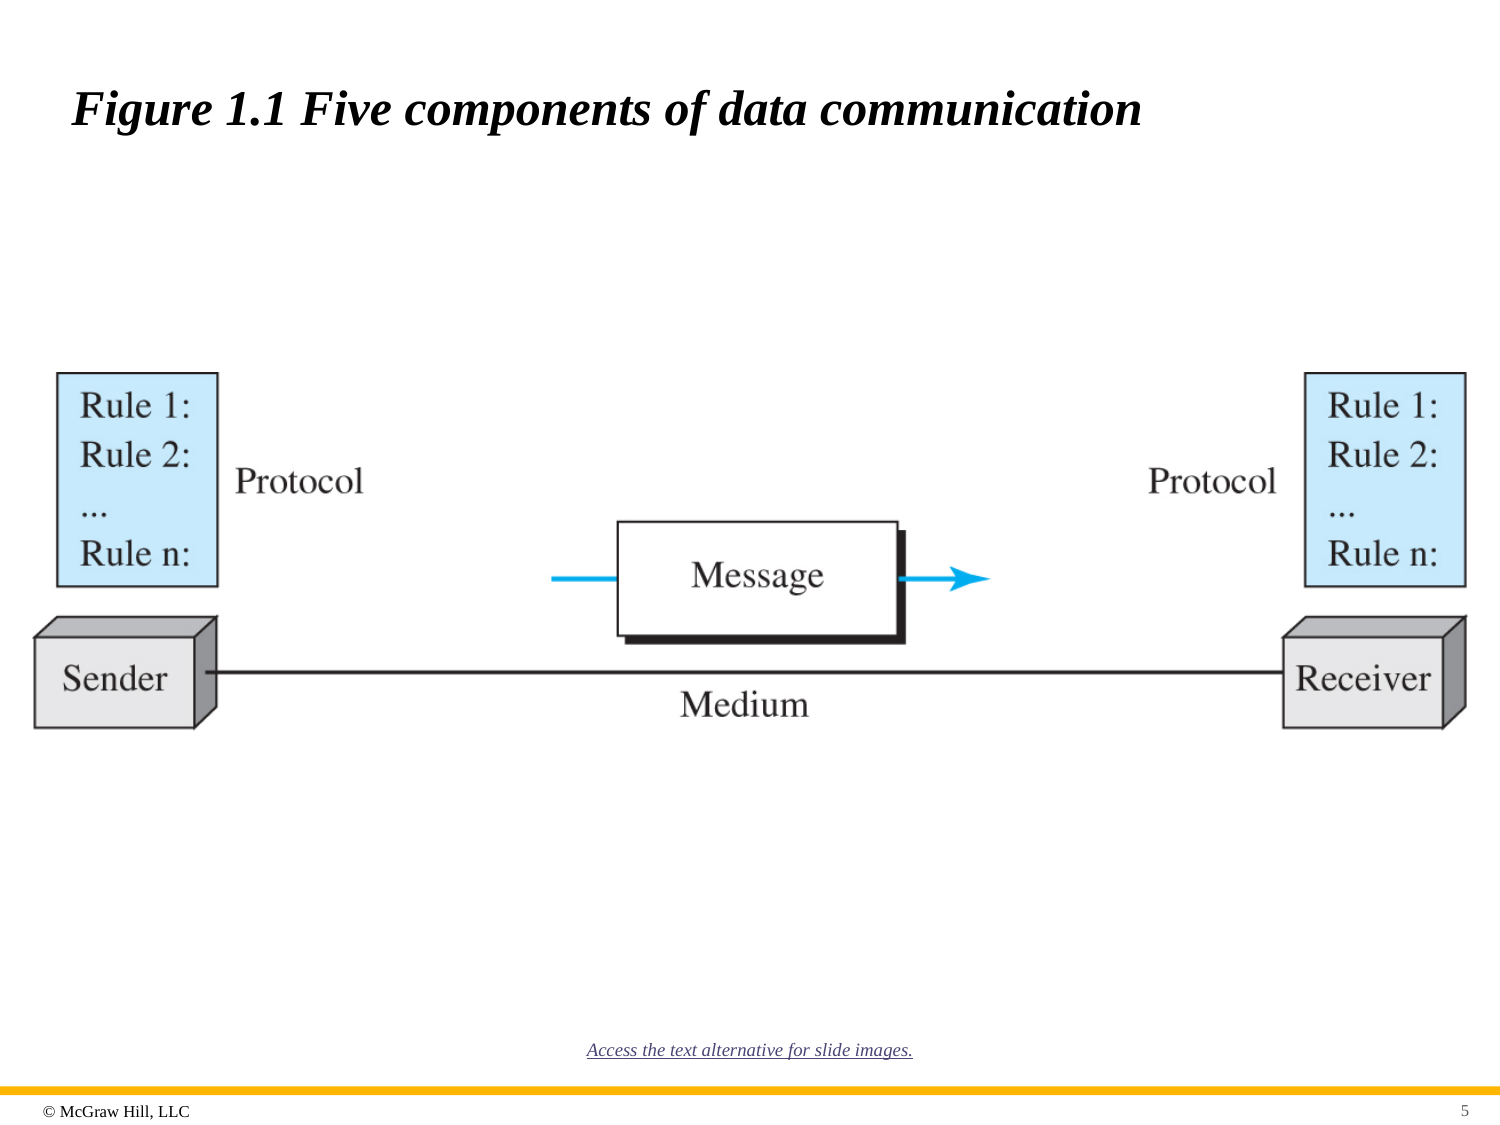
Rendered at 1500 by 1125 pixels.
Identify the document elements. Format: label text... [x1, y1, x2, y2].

slide_number 5 [1418, 1096, 1477, 1123]
picture [32, 372, 1468, 733]
list Access the text alternative for slide images. [525, 1033, 975, 1066]
title Figure 1.1 Five components of data communication [56, 50, 1444, 162]
